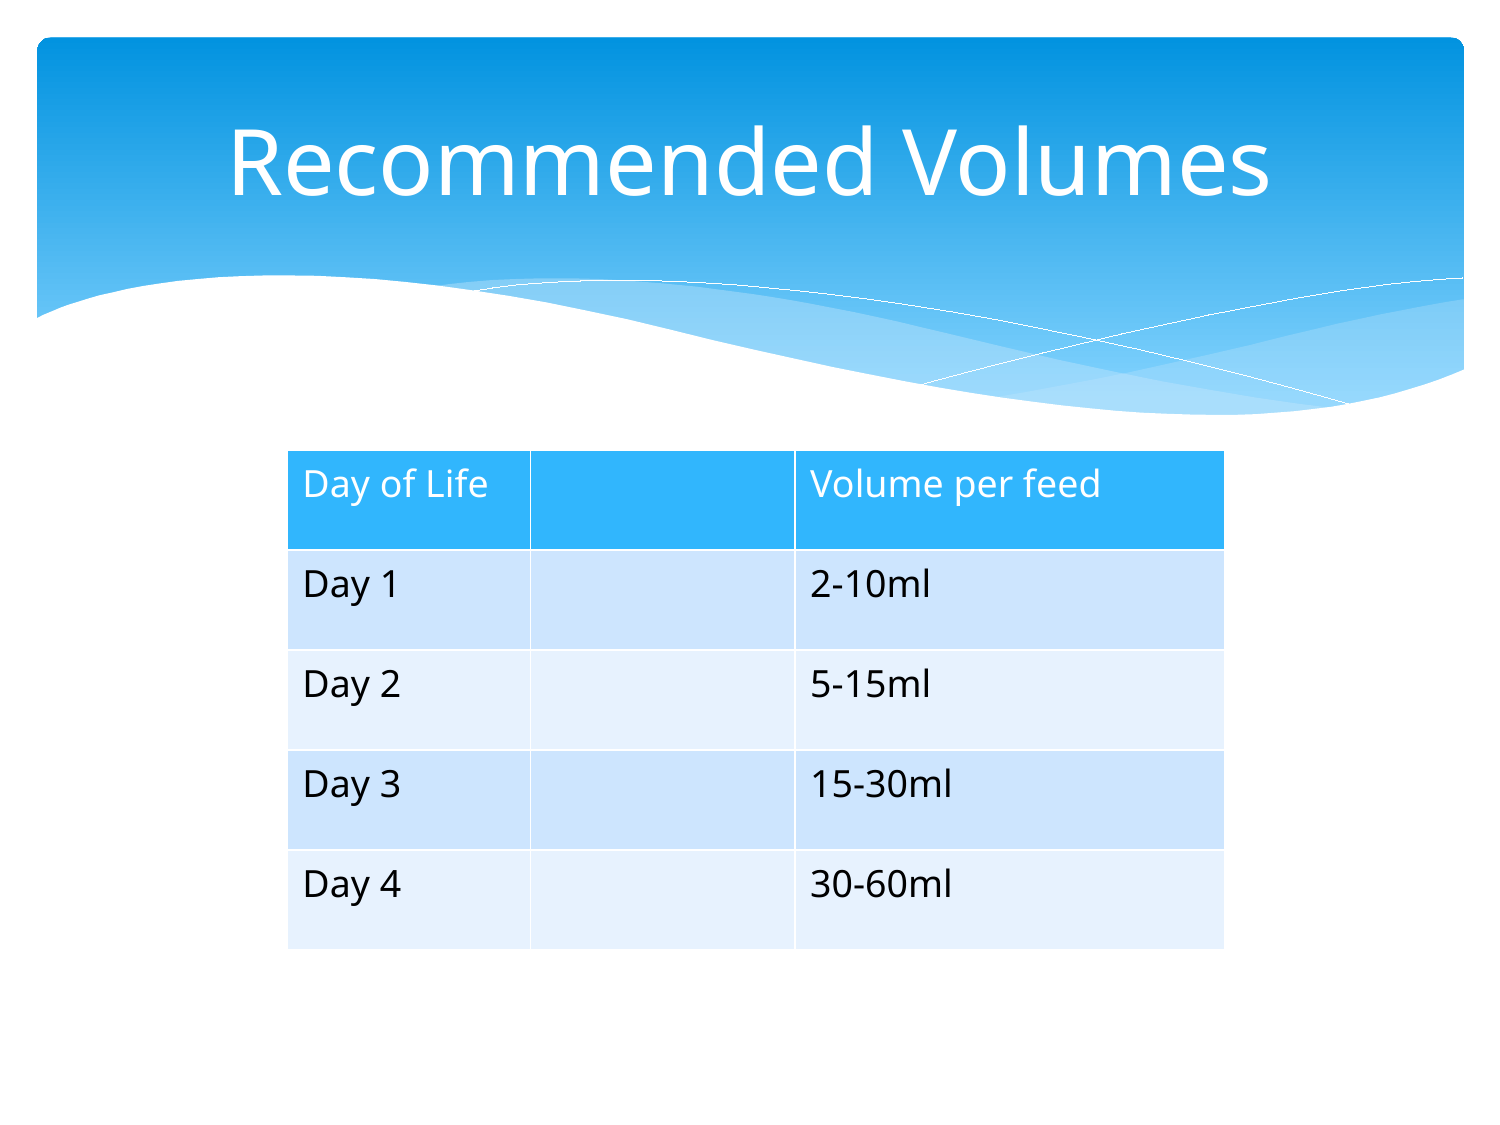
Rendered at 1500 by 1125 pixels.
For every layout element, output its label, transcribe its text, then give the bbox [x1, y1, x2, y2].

table_cell Day 3 [288, 751, 530, 849]
table_cell [531, 751, 794, 849]
title Recommended Volumes [75, 55, 1425, 261]
table_cell Day 2 [288, 651, 530, 749]
table_header Day of Life [288, 451, 530, 549]
table_cell Day 1 [288, 551, 530, 649]
table_header Volume per feed [796, 451, 1224, 549]
table_cell 15-30ml [796, 751, 1224, 849]
table_cell Day 4 [288, 851, 530, 949]
table_cell [531, 651, 794, 749]
table_cell [531, 551, 794, 649]
table_header [531, 451, 794, 549]
table_cell 2-10ml [796, 551, 1224, 649]
table_cell 5-15ml [796, 651, 1224, 749]
table_cell [531, 851, 794, 949]
table_cell 30-60ml [796, 851, 1224, 949]
